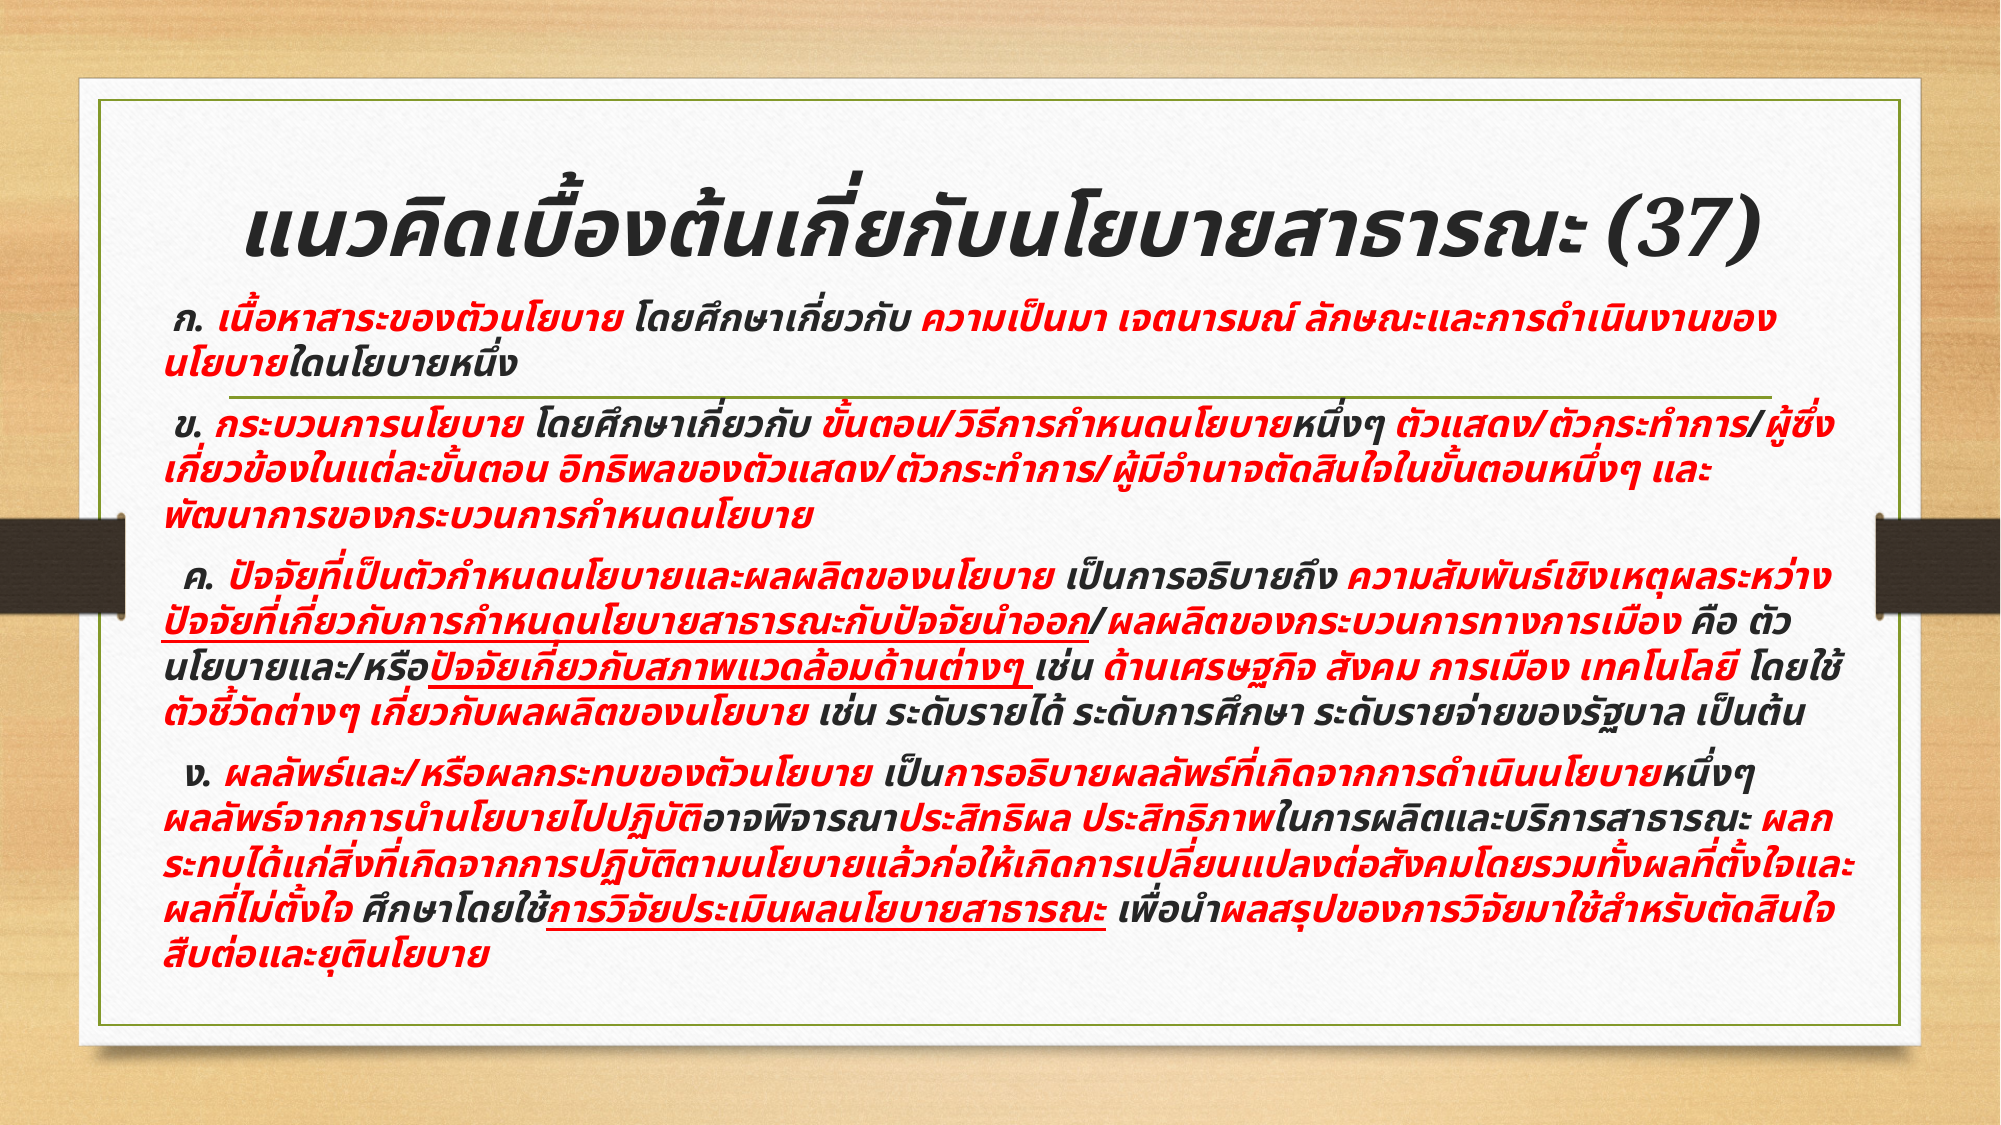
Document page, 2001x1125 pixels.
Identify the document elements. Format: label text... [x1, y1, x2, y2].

list ก. เนื้อหาสาระของตัวนโยบาย โดยศึกษาเกี่ยวกับ ความเป็นมา เจตนารมณ์ ลักษณะและการดำเนินงานของนโยบายใดนโยบายหนึ่ง ข. กระบวนการนโยบาย โดยศึกษาเกี่ยวกับ ขั้นตอน/วิธีการกำหนดนโยบายหนึ่งๆ ตัวแสดง/ตัวกระทำการ/ผู้ซึ่งเกี่ยวข้องในแต่ละขั้นตอน อิทธิพลของตัวแสดง/ตัวกระทำการ/ผู้มีอำนาจตัดสินใจในขั้นตอนหนึ่งๆ และพัฒนาการของกระบวนการกำหนดนโยบาย ค. ปัจจัยที่เป็นตัวกำหนดนโยบายและผลผลิตของนโยบาย เป็นการอธิบายถึง ความสัมพันธ์เชิงเหตุผลระหว่างปัจจัยที่เกี่ยวกับการกำหนดนโยบายสาธารณะกับปัจจัยนำออก/ผลผลิตของกระบวนการทางการเมือง คือ ตัวนโยบายและ/หรือปัจจัยเกี่ยวกับสภาพแวดล้อมด้านต่างๆ เช่น ด้านเศรษฐกิจ สังคม การเมือง เทคโนโลยี โดยใช้ตัวชี้วัดต่างๆ เกี่ยวกับผลผลิตของนโยบาย เช่น ระดับรายได้ ระดับการศึกษา ระดับรายจ่ายของรัฐบาล เป็นต้น ง. ผลลัพธ์และ/หรือผลกระทบของตัวนโยบาย เป็นการอธิบายผลลัพธ์ที่เกิดจากการดำเนินนโยบายหนึ่งๆ ผลลัพธ์จากการนำนโยบายไปปฏิบัติอาจพิจารณาประสิทธิผล ประสิทธิภาพในการผลิตและบริการสาธารณะ ผลกระทบได้แก่สิ่งที่เกิดจากการปฏิบัติตามนโยบายแล้วก่อให้เกิดการเปลี่ยนแปลงต่อสังคมโดยรวมทั้งผลที่ตั้งใจและผลที่ไม่ตั้งใจ ศึกษาโดยใช้การวิจัยประเมินผลนโยบายสาธารณะ เพื่อนำผลสรุปของการวิจัยมาใช้สำหรับตัดสินใจสืบต่อและยุตินโยบาย [146, 285, 1878, 1036]
picture [0, 0, 2001, 1125]
title แนวคิดเบื้องต้นเกี่ยกับนโยบายสาธารณะ (37) [212, 161, 1788, 285]
